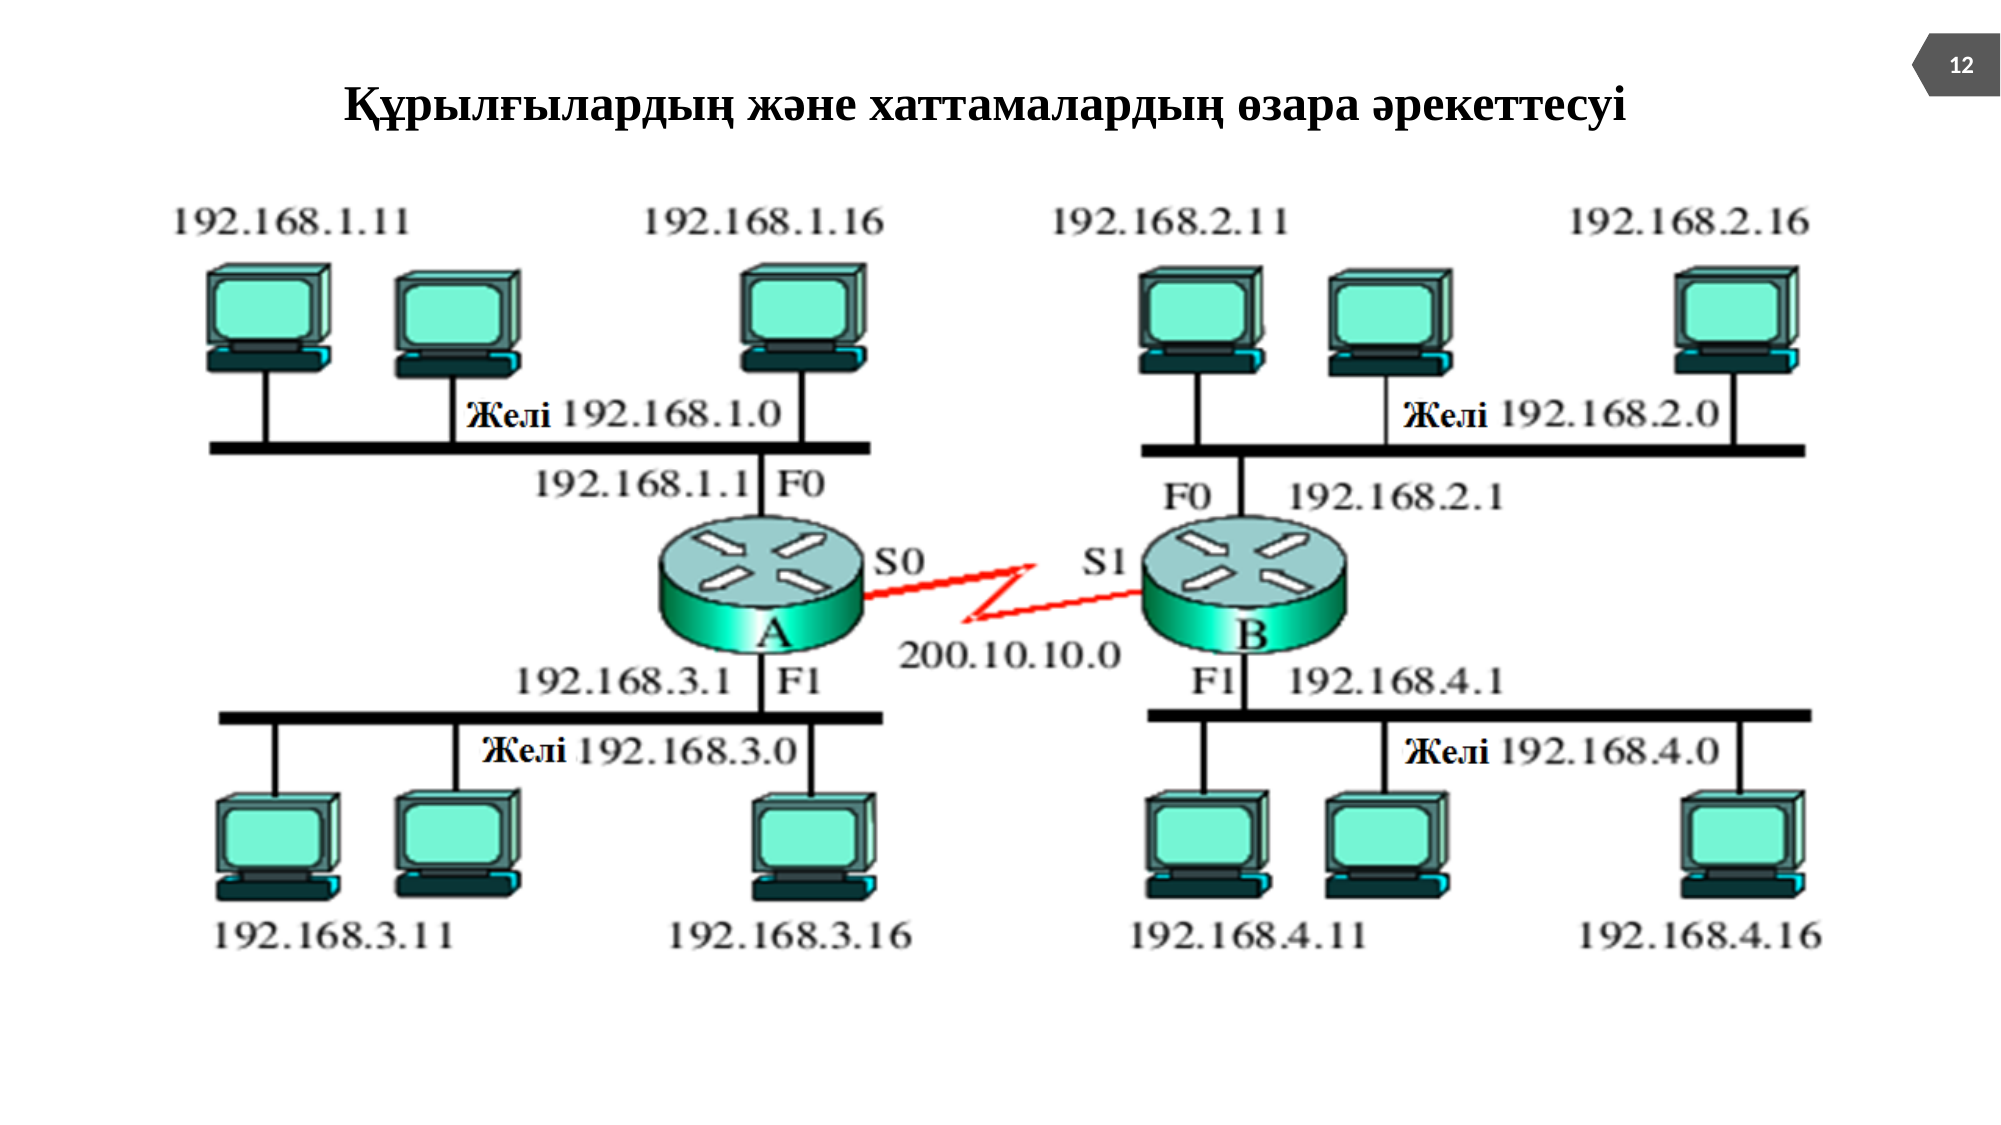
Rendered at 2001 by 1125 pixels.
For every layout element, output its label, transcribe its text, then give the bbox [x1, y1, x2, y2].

picture [168, 202, 1829, 958]
text_box Құрылғылардың және хаттамалардың өзара әрекеттесуі [329, 63, 1668, 139]
slide_number 12 [1919, 33, 2000, 94]
